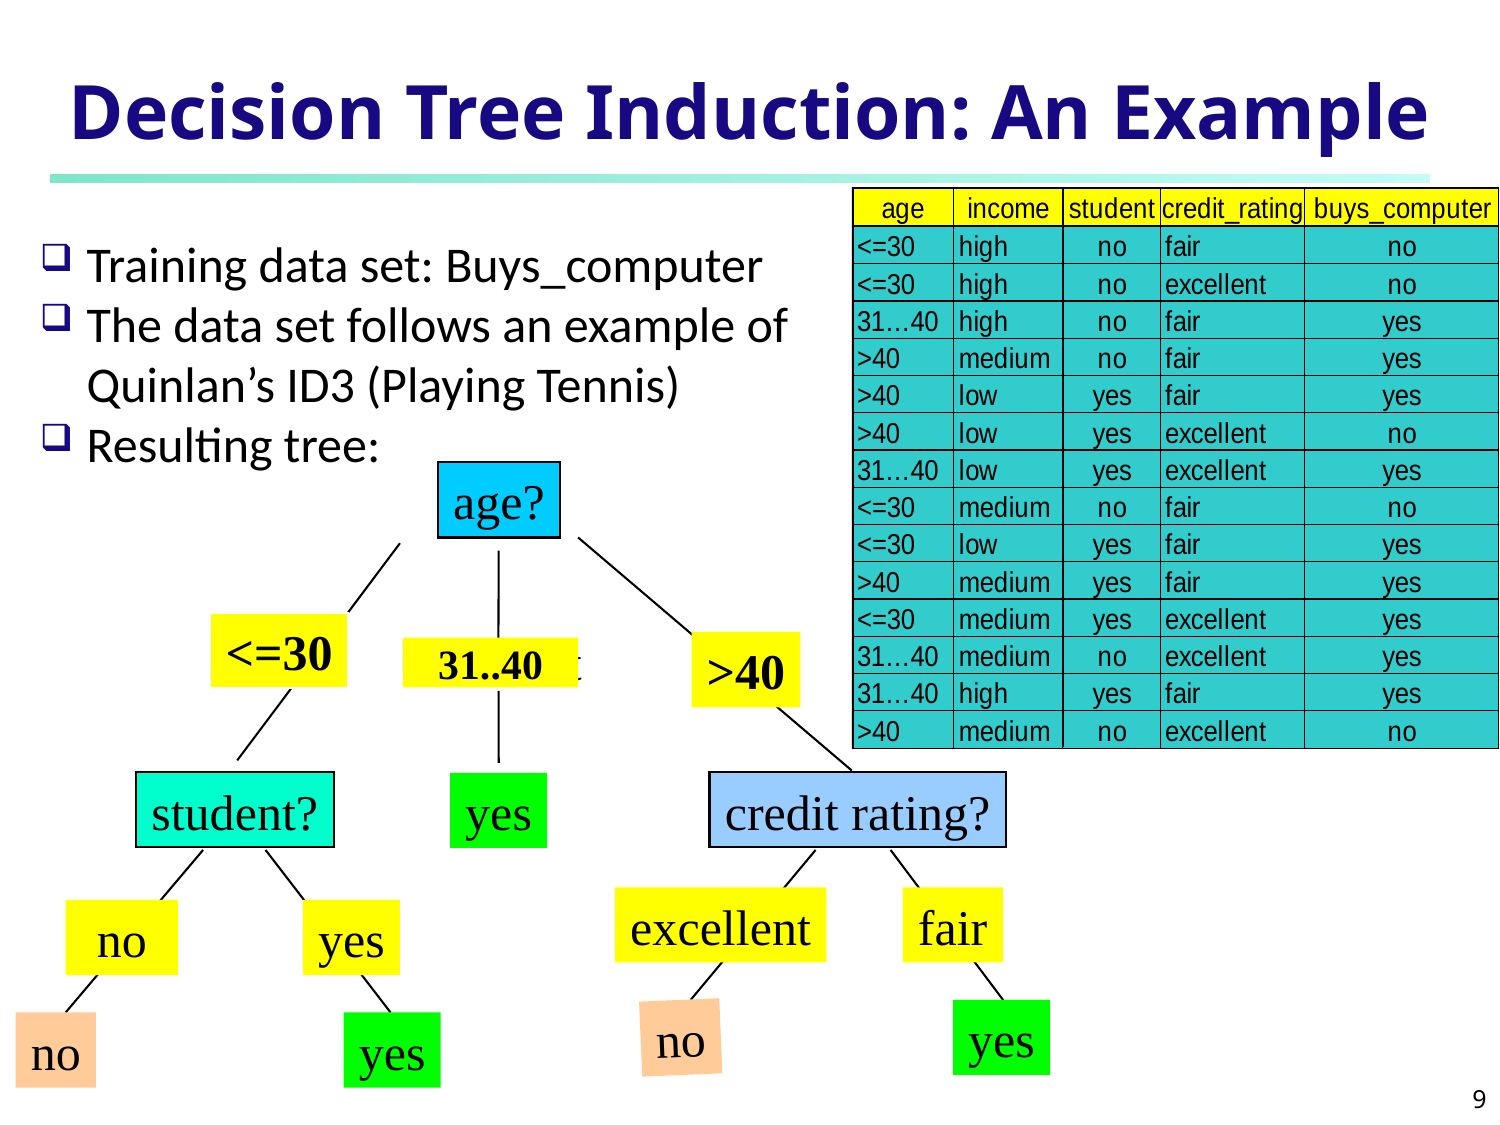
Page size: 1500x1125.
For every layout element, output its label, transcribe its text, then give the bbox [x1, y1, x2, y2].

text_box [851, 187, 1500, 751]
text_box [15, 462, 1051, 1088]
slide_number 9 [1188, 1062, 1500, 1125]
text_box Training data set: Buys_computer The data set follows an example of Quinlan’s ID3 (Playing Tennis) Resulting tree: [24, 224, 846, 460]
title Decision Tree Induction: An Example [0, 24, 1500, 163]
